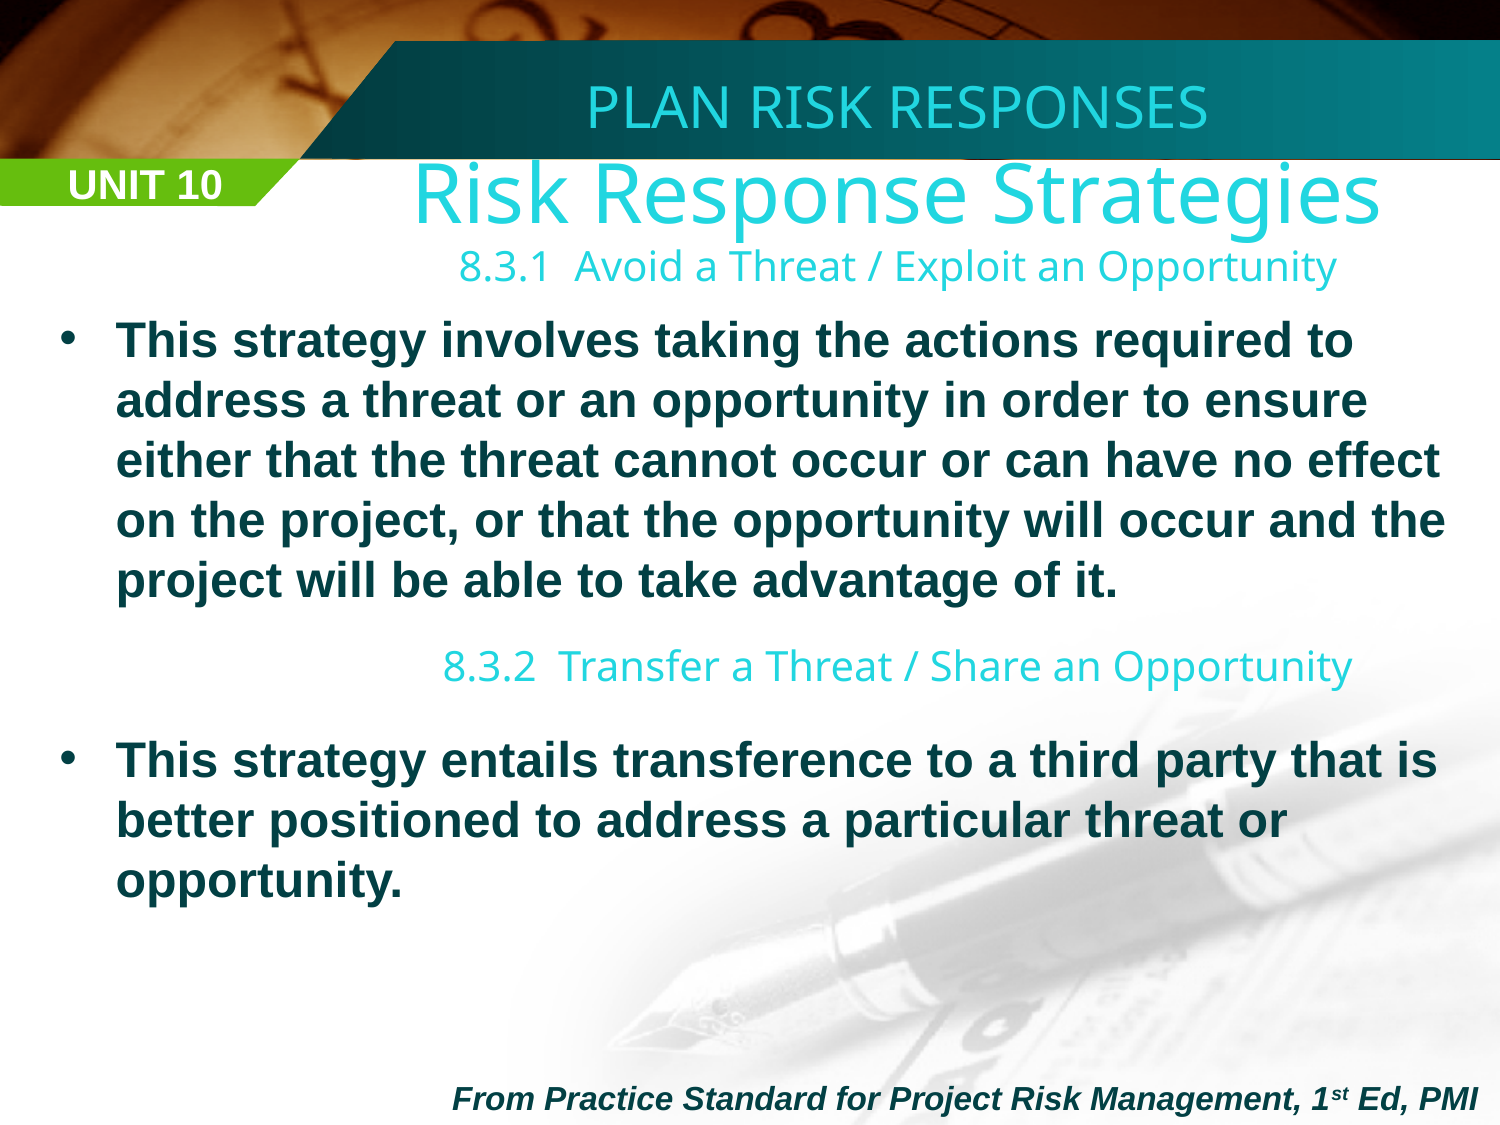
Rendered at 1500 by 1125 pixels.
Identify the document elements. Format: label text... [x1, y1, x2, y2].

picture [0, 0, 1500, 149]
text_box PLAN RISK RESPONSES Risk Response Strategies 8.3.1 Avoid a Threat / Exploit an Opportunity 8.3.2 Transfer a Threat / Share an Opportunity [295, 62, 1500, 698]
text_box UNIT 10 [0, 149, 296, 215]
text_box From Practice Standard for Project Risk Management, 1st Ed, PMI [437, 1069, 1500, 1125]
text_box This strategy involves taking the actions required to address a threat or an opportunity in order to ensure either that the threat cannot occur or can have no effect on the project, or that the opportunity will occur and the project will be able to take advantage of it. This strategy entails transference to a third party that is better positioned to address a particular threat or opportunity. [44, 299, 1491, 1000]
picture [490, 698, 1500, 1069]
